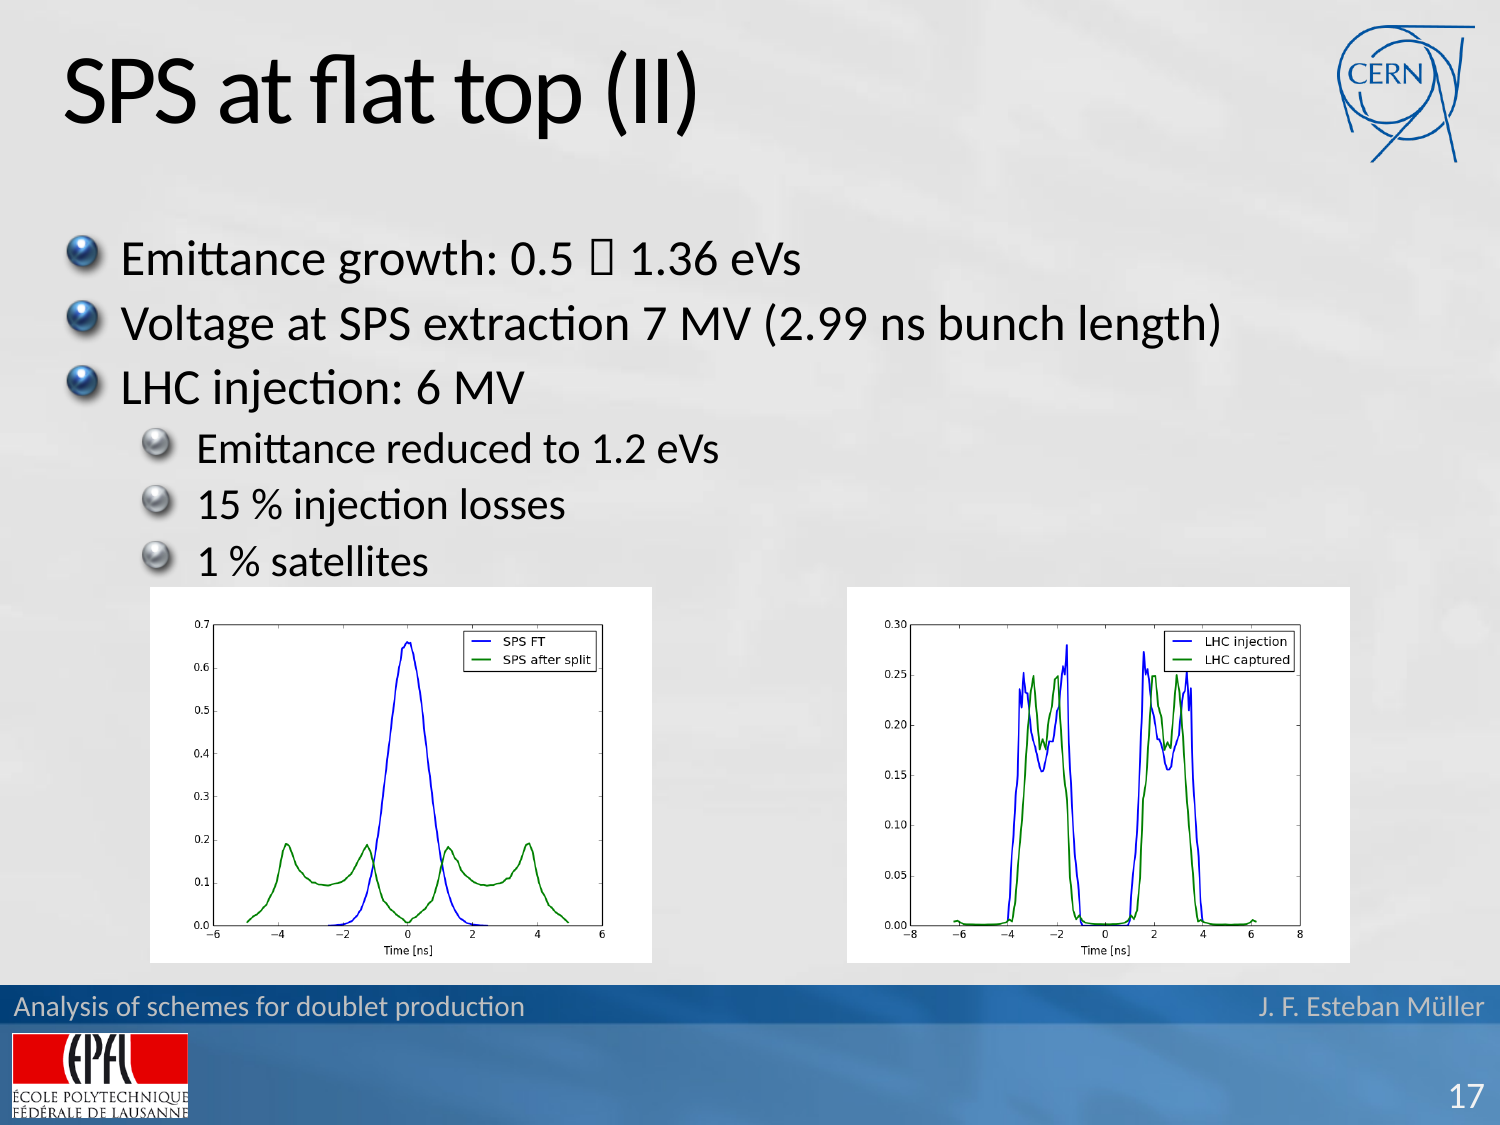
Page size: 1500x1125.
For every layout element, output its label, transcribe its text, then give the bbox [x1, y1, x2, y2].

picture [0, 0, 1500, 1125]
title SPS at flat top (II) [62, 37, 1438, 147]
list Emittance growth: 0.5  1.36 eVs Voltage at SPS extraction 7 MV (2.99 ns bunch length) LHC injection: 6 MV Emittance reduced to 1.2 eVs 15 % injection losses 1 % satellites [62, 231, 1438, 588]
